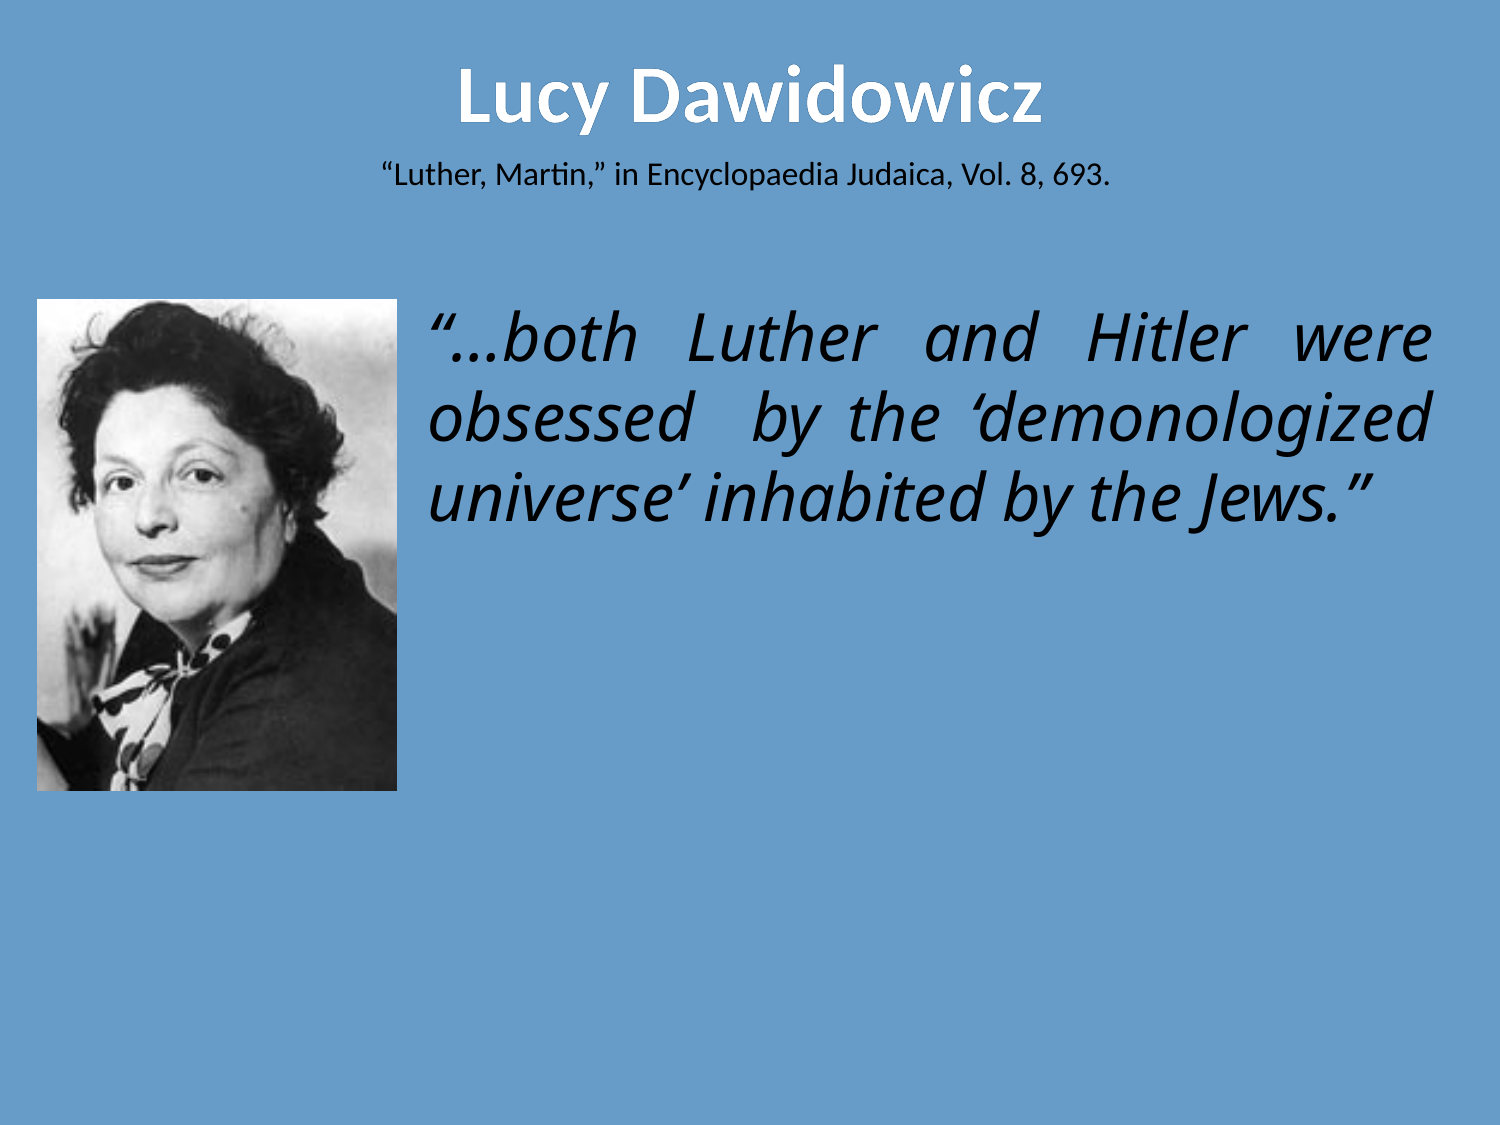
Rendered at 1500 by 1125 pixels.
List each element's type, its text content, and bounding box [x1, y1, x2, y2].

text_box Lucy Dawidowicz “Luther, Martin,” in Encyclopaedia Judaica, Vol. 8, 693. [297, 31, 1203, 199]
picture [37, 299, 397, 791]
title “…both Luther and Hitler were obsessed by the ‘demonologized universe’ inhabited by the Jews.” [412, 287, 1450, 588]
